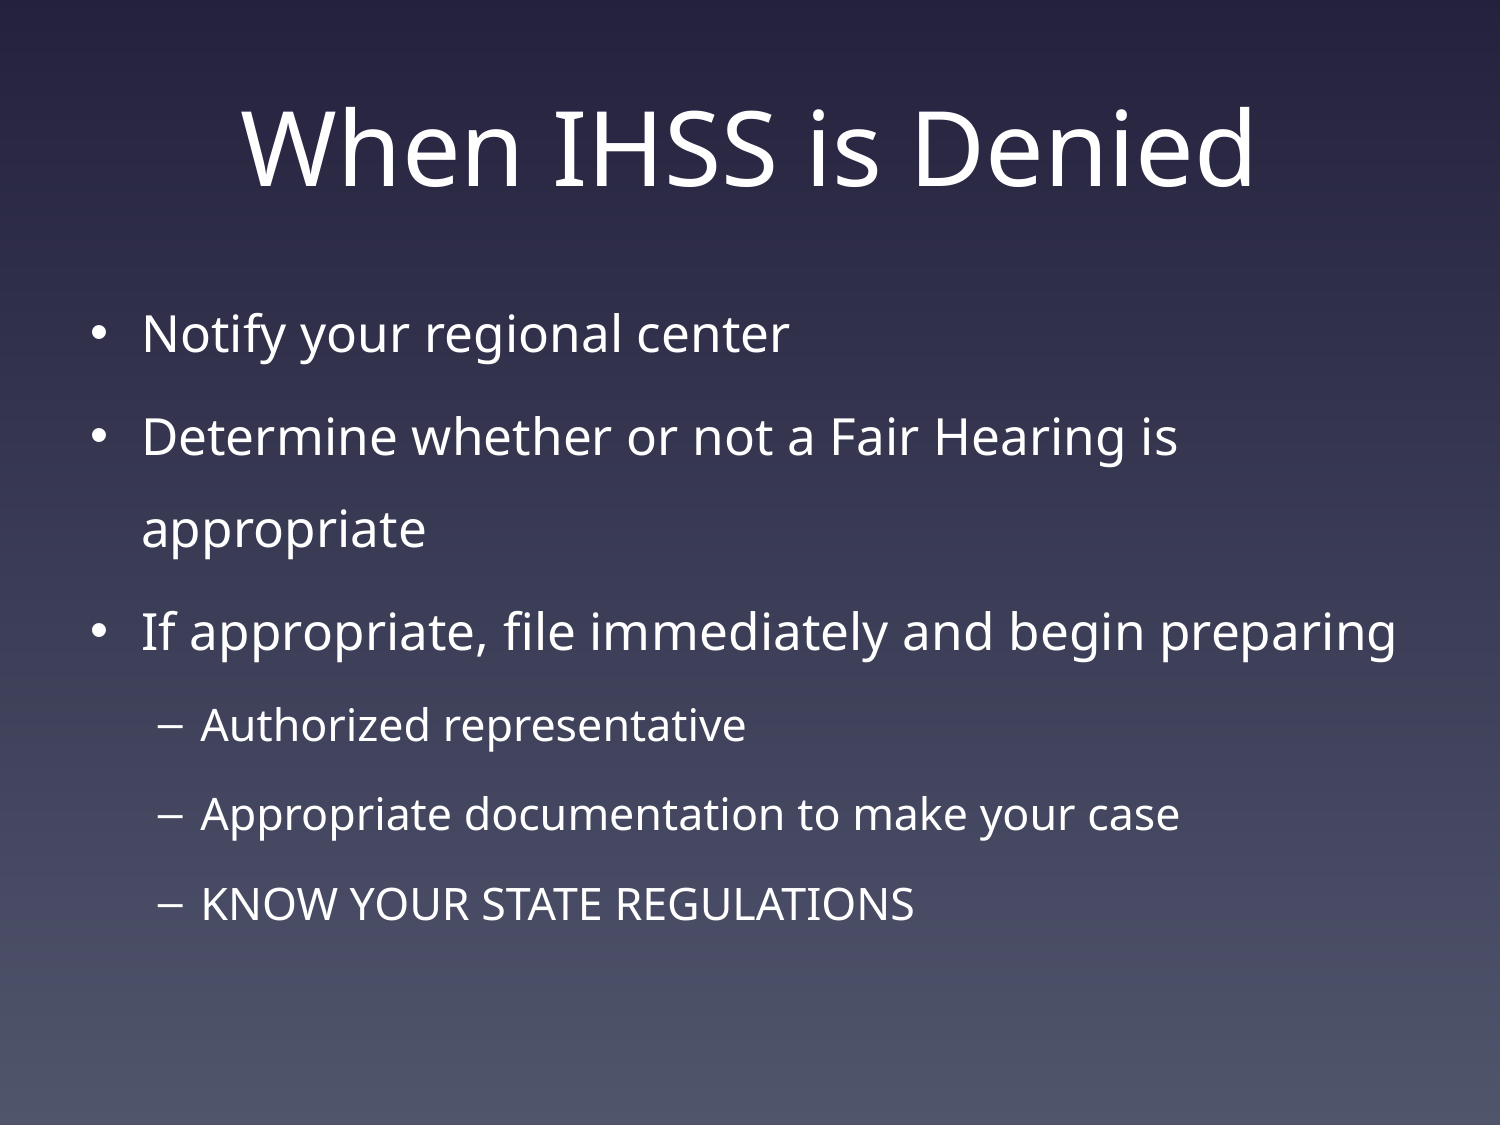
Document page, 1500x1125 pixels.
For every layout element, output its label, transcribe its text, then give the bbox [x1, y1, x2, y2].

title When IHSS is Denied [75, 75, 1425, 262]
list Notify your regional center Determine whether or not a Fair Hearing is appropriate If appropriate, file immediately and begin preparing Authorized representative Appropriate documentation to make your case KNOW YOUR STATE REGULATIONS [75, 262, 1425, 1005]
